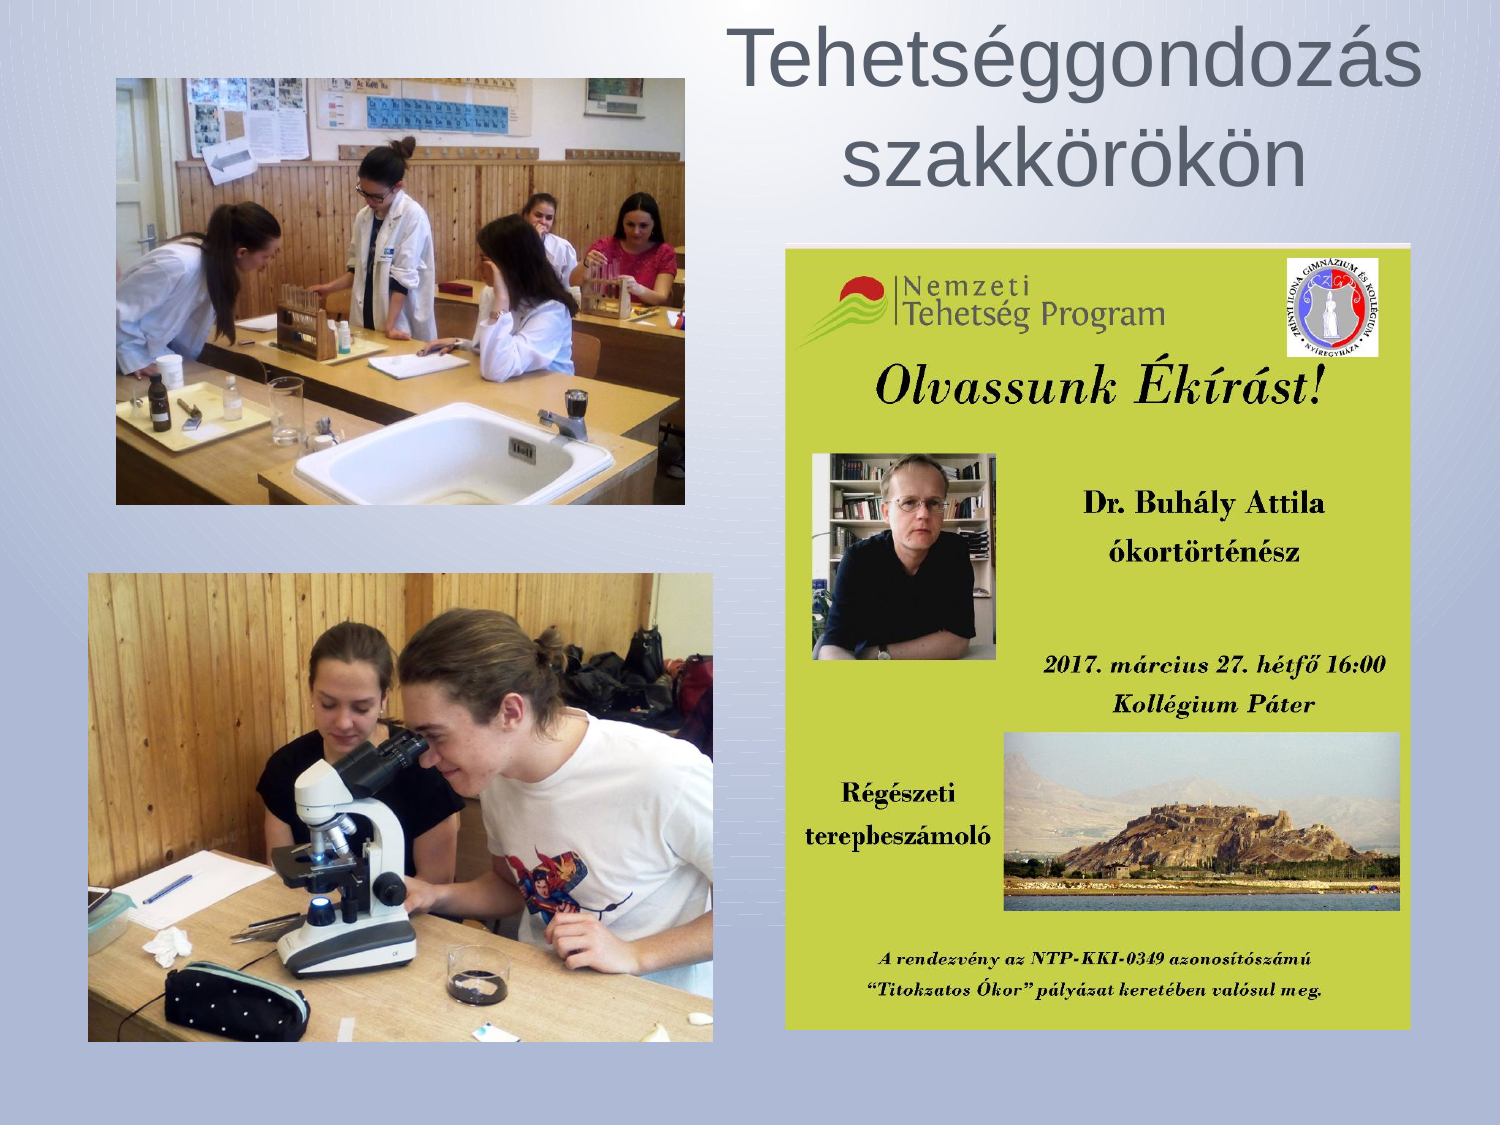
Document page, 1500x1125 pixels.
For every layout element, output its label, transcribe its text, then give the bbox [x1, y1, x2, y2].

picture [116, 77, 685, 505]
title Tehetséggondozás szakkörökön [691, 44, 1459, 162]
picture [785, 243, 1411, 1030]
picture [88, 573, 713, 1043]
